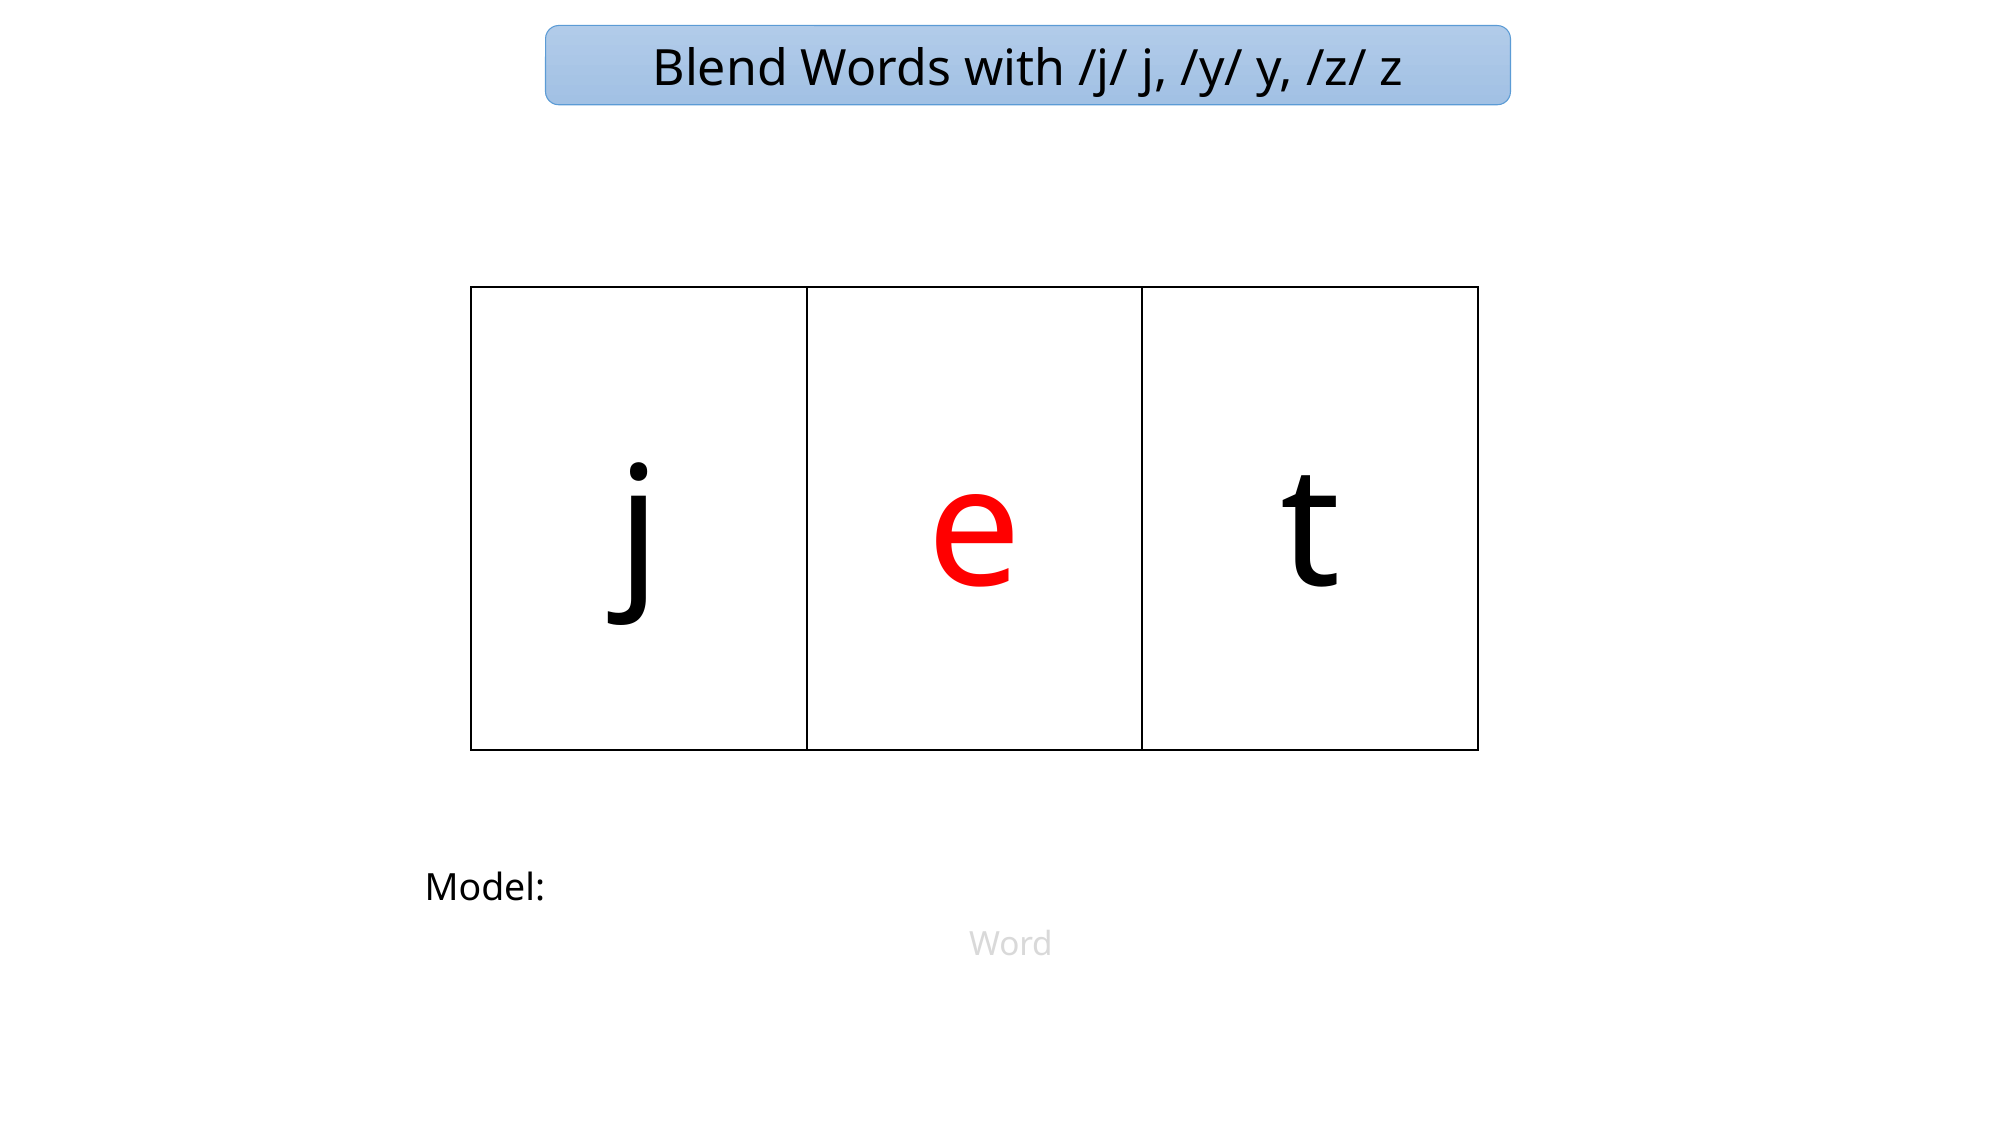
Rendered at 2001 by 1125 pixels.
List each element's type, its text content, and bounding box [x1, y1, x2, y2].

text_box t [1141, 286, 1479, 751]
text_box e [806, 286, 1141, 751]
text_box Word [300, 915, 1721, 970]
text_box j [470, 286, 806, 751]
text_box Model: [409, 855, 627, 916]
text_box Blend Words with /j/ j, /y/ y, /z/ z [544, 24, 1512, 106]
